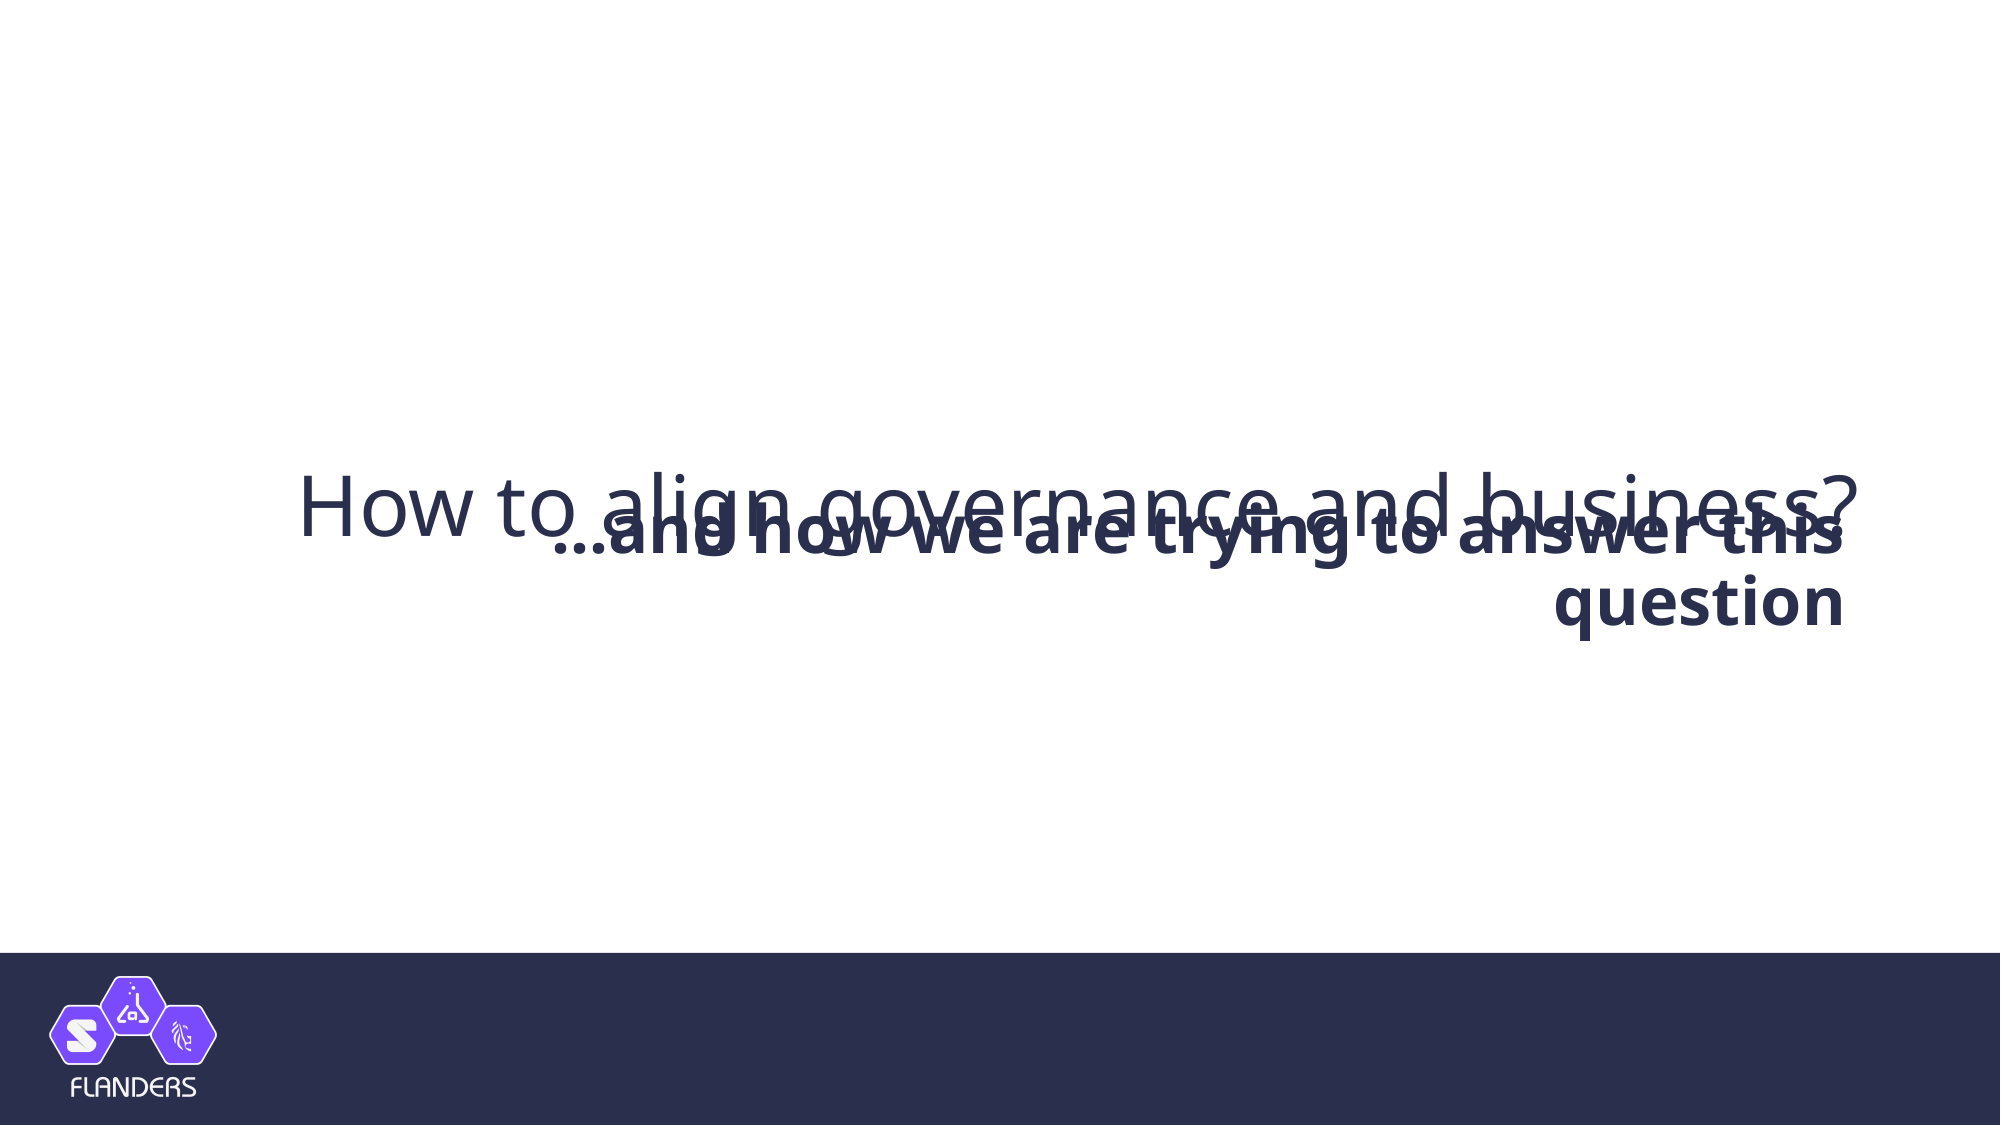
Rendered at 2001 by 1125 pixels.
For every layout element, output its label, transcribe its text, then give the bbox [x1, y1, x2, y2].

subtitle …and how we are trying to answer this question [255, 523, 1862, 648]
picture [49, 976, 217, 1097]
title How to align governance and business? [268, 398, 1875, 563]
